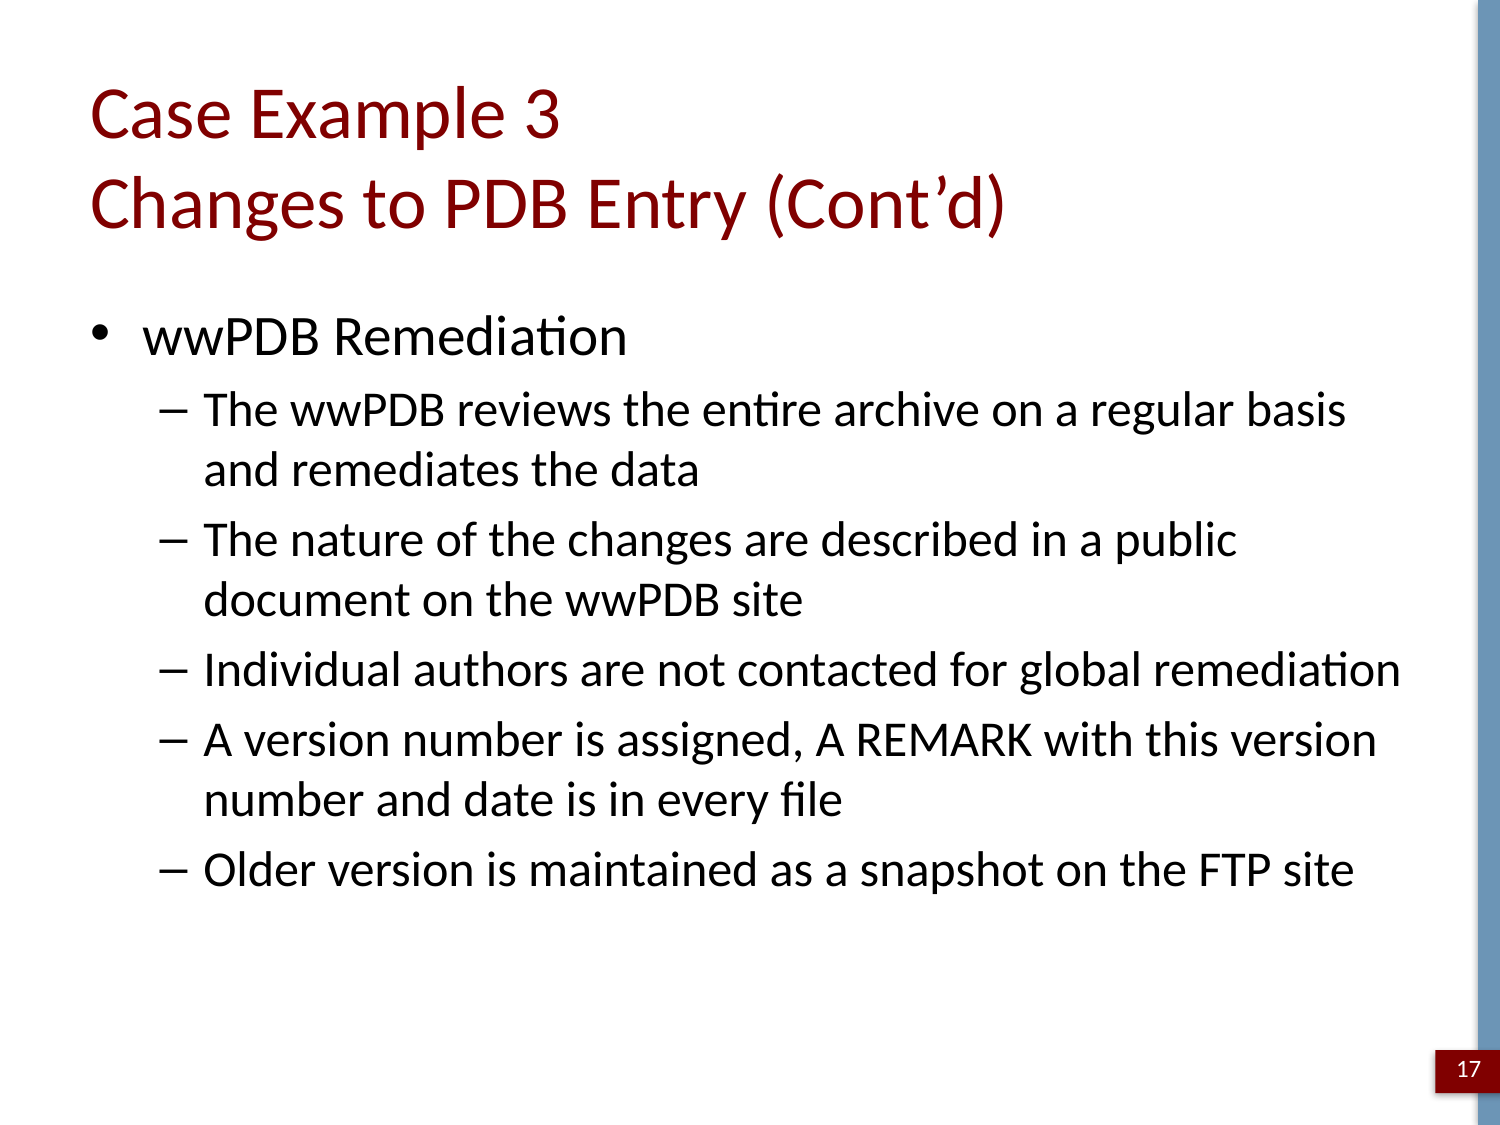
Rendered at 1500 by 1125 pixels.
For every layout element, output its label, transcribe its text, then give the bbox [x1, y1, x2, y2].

list wwPDB Remediation The wwPDB reviews the entire archive on a regular basis and remediates the data The nature of the changes are described in a public document on the wwPDB site Individual authors are not contacted for global remediation A version number is assigned, A REMARK with this version number and date is in every file Older version is maintained as a snapshot on the FTP site [75, 290, 1425, 988]
slide_number 17 [1435, 1037, 1500, 1098]
title Case Example 3 Changes to PDB Entry (Cont’d) [75, 45, 1468, 262]
